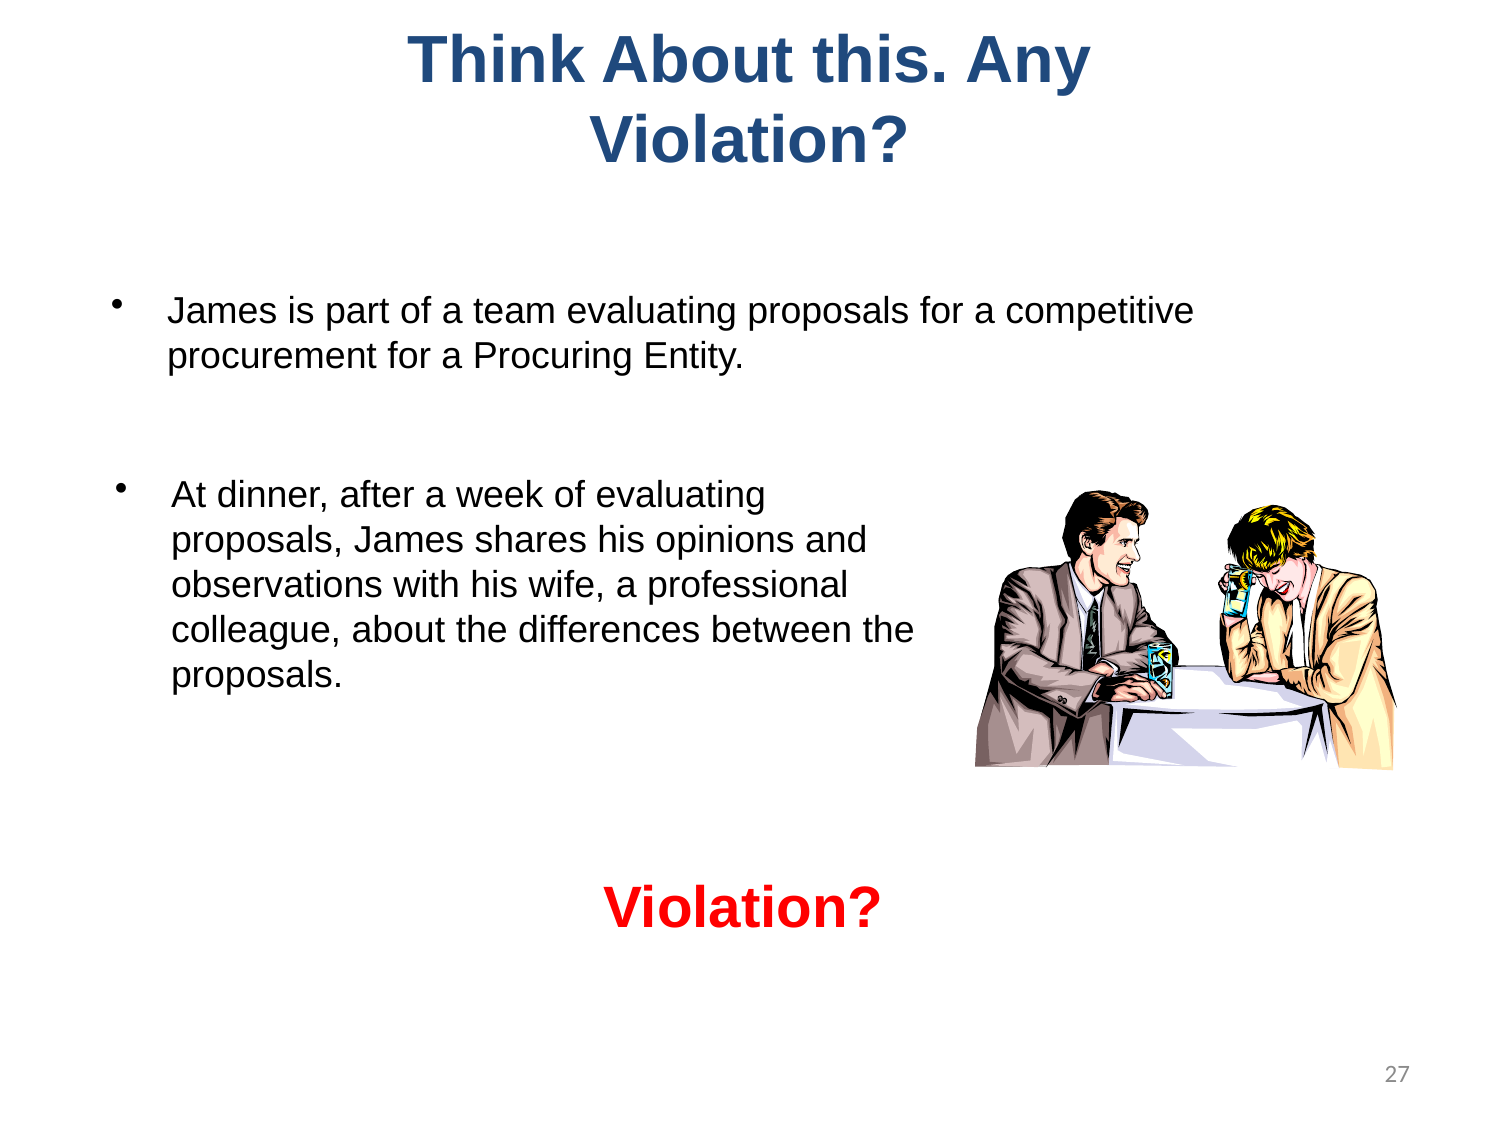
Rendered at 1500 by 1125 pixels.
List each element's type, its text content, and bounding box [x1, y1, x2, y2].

text_box Think About this. Any Violation? [224, 20, 1275, 171]
text_box James is part of a team evaluating proposals for a competitive procurement for a Procuring Entity. [96, 278, 1383, 438]
picture [974, 487, 1401, 774]
text_box At dinner, after a week of evaluating proposals, James shares his opinions and observations with his wife, a professional colleague, about the differences between the proposals. [99, 462, 963, 703]
text_box Violation? [588, 862, 899, 947]
slide_number 27 [1074, 1042, 1425, 1103]
